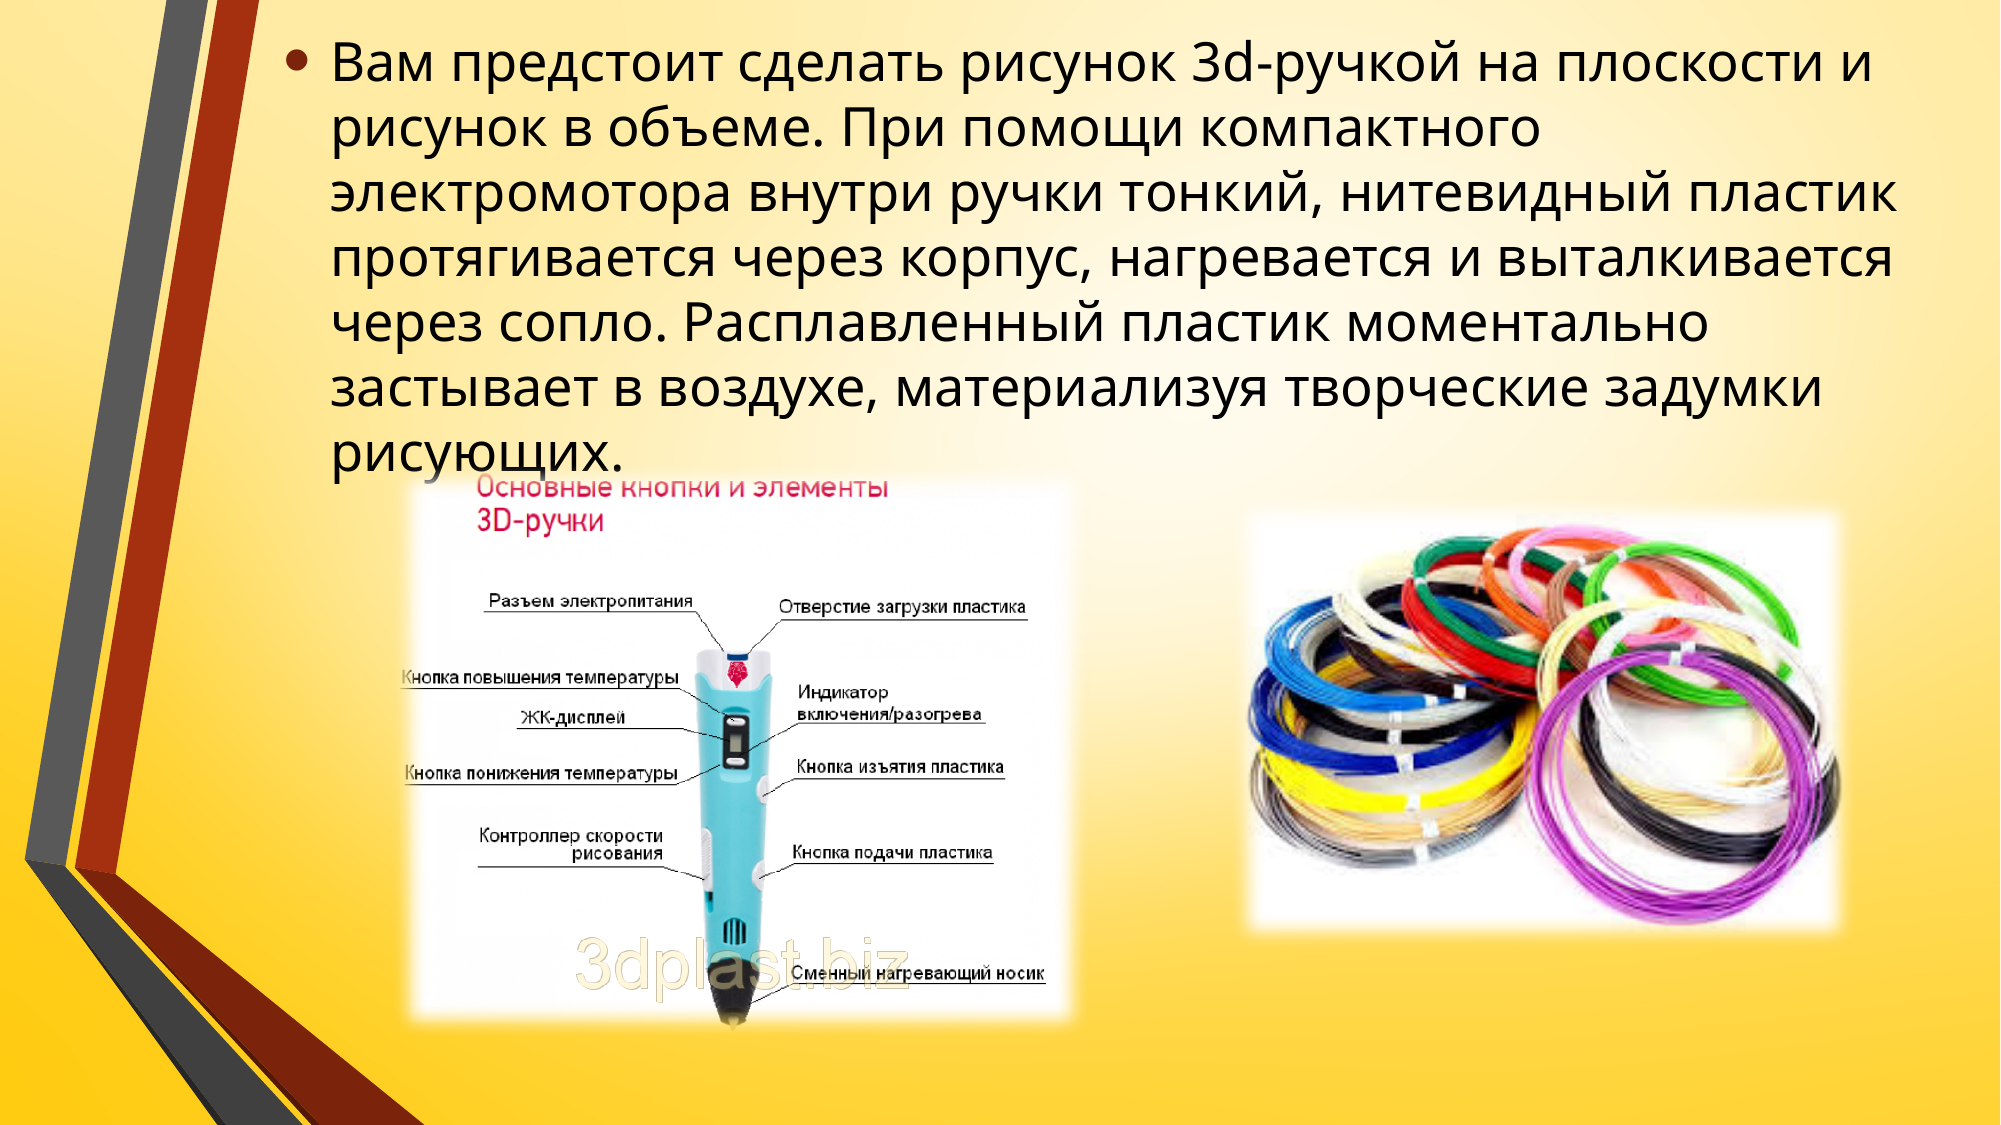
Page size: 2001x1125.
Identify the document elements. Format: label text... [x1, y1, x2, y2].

picture [1228, 493, 1858, 951]
list Вам предстоит сделать рисунок 3d-ручкой на плоскости и рисунок в объеме. При помощи компактного электромотора внутри ручки тонкий, нитевидный пластик протягивается через корпус, нагревается и выталкивается через сопло. Расплавленный пластик моментально застывает в воздухе, материализуя творческие задумки рисующих. [268, 0, 1947, 755]
picture [391, 462, 1090, 1053]
